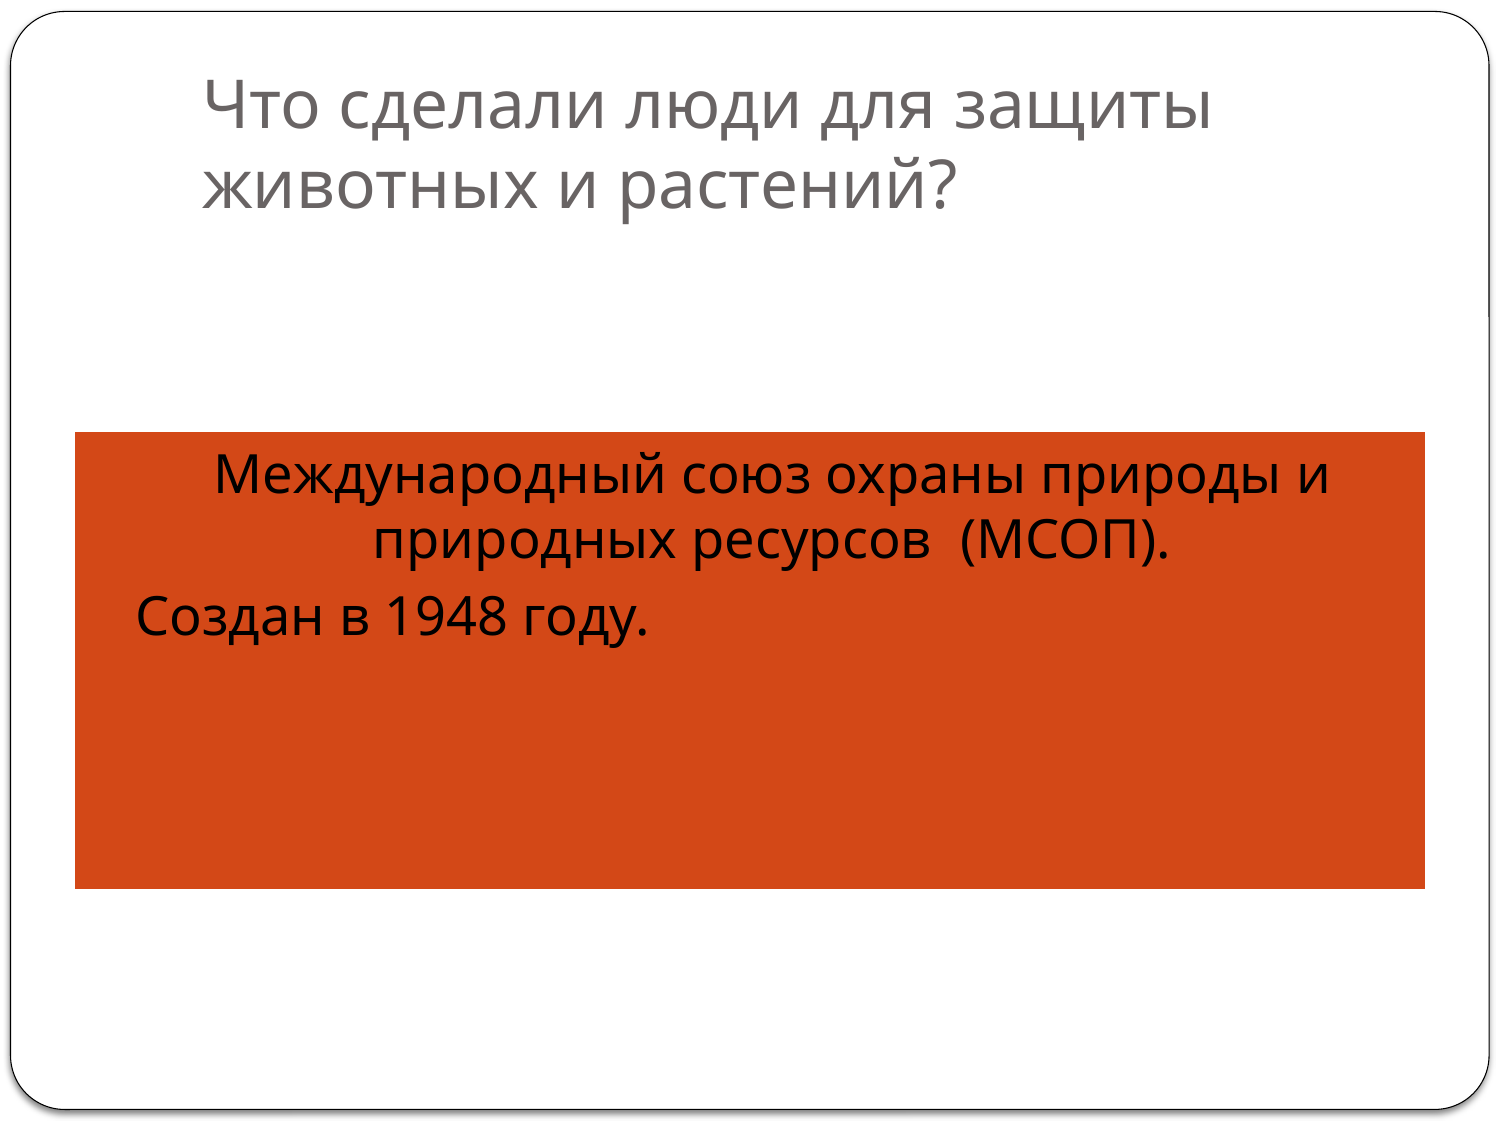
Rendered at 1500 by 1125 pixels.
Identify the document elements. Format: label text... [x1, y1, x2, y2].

list Международный союз охраны природы и природных ресурсов (МСОП). Создан в 1948 году. [75, 432, 1425, 889]
title Что сделали люди для защиты животных и растений? [187, 50, 1463, 238]
